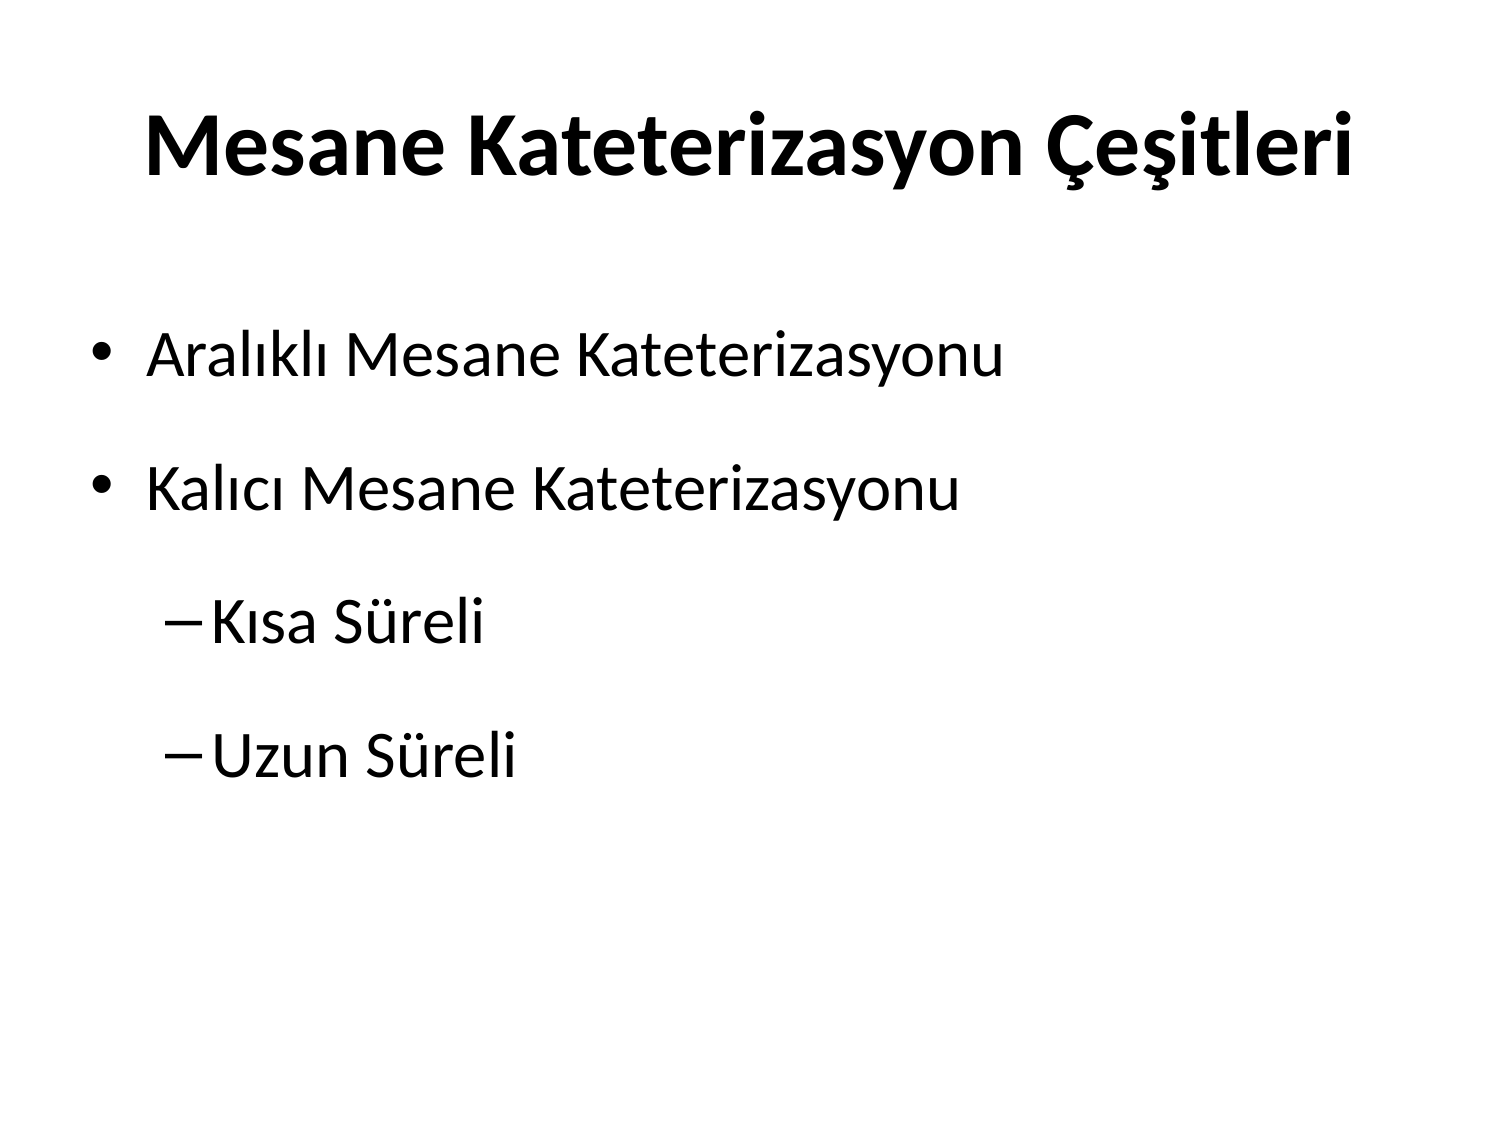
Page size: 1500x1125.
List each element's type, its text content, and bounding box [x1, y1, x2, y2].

title Mesane Kateterizasyon Çeşitleri [75, 45, 1425, 233]
list Aralıklı Mesane Kateterizasyonu Kalıcı Mesane Kateterizasyonu Kısa Süreli Uzun Süreli [75, 262, 1425, 1005]
